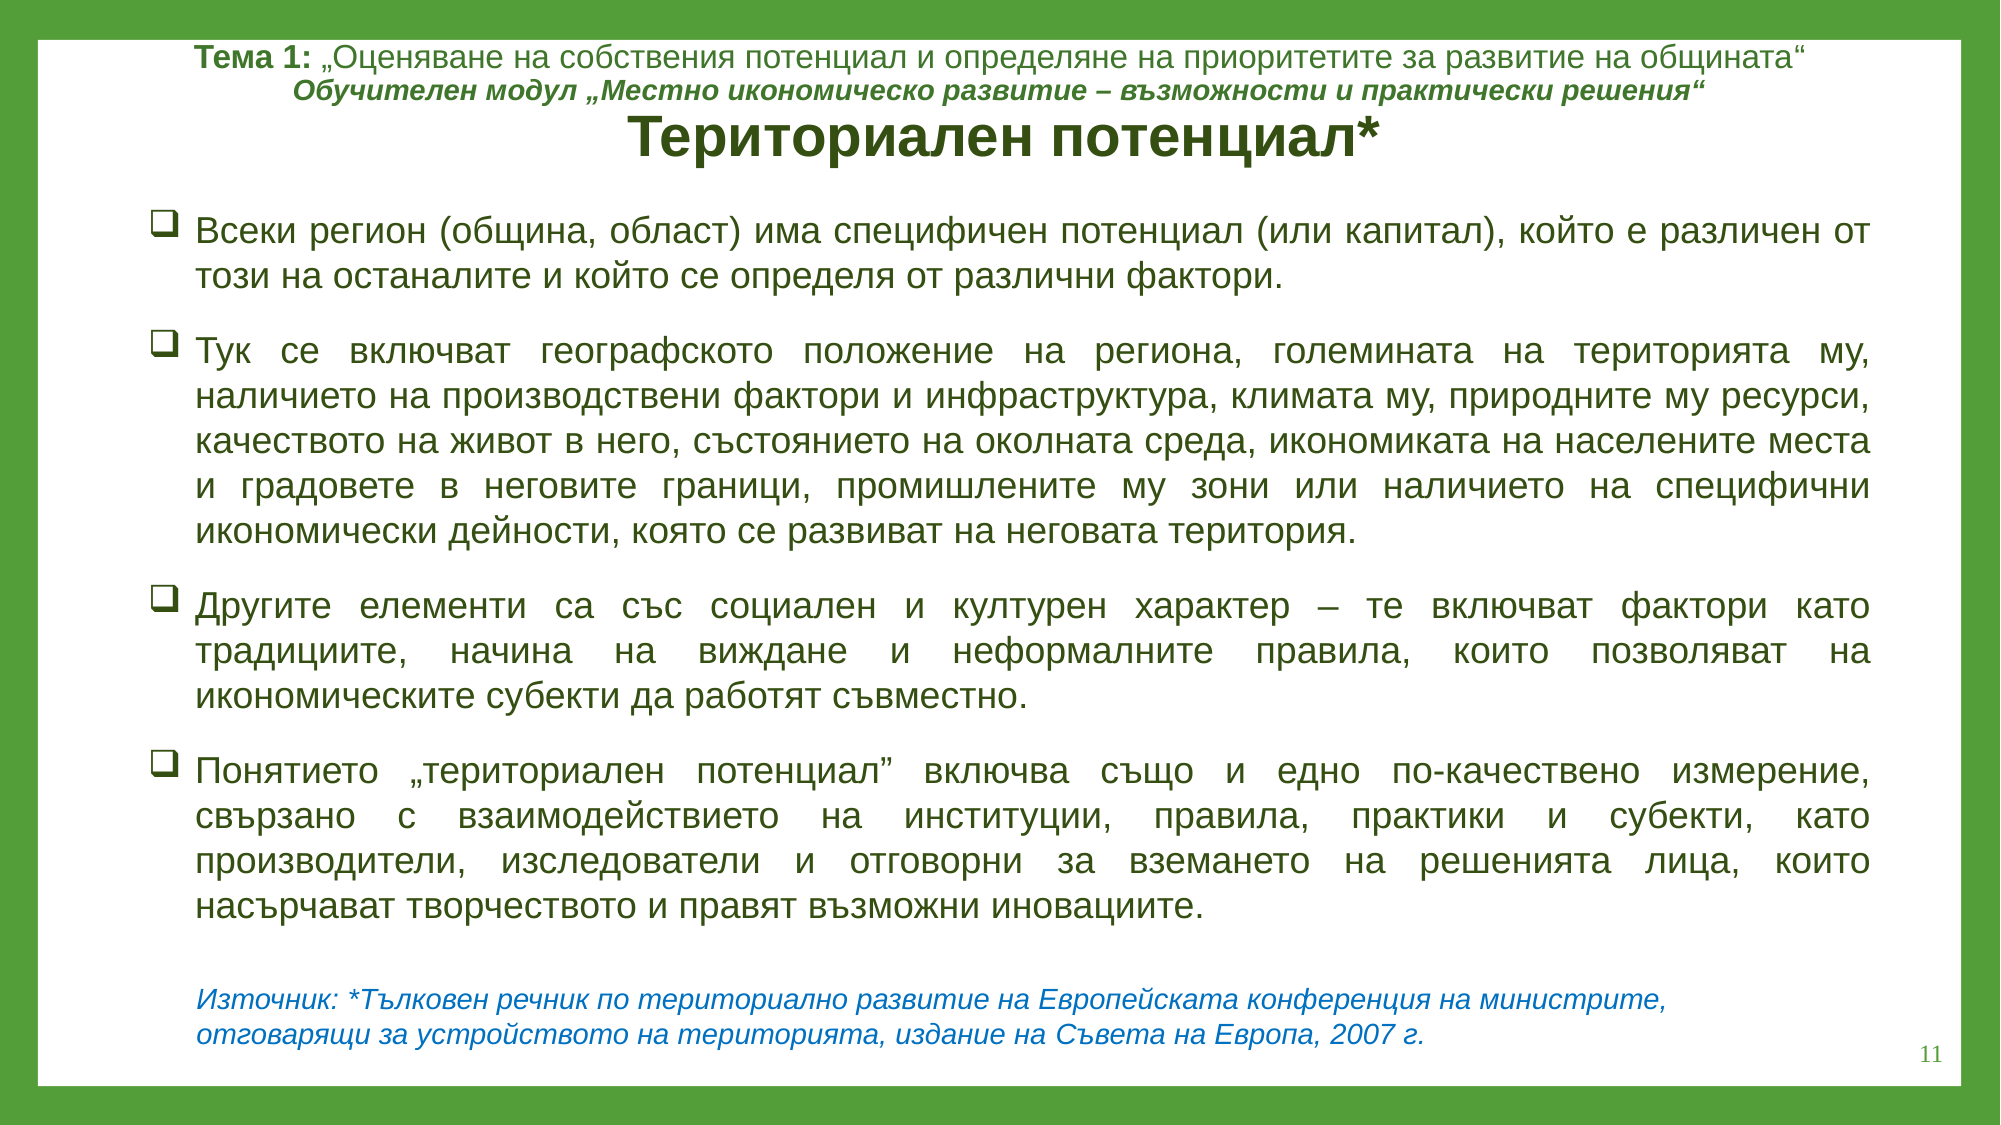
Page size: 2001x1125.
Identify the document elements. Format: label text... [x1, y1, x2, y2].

slide_number 11 [1678, 1022, 1959, 1083]
text_box Източник: *Тълковен речник по териториално развитие на Европейската конференция на министрите, отговарящи за устройството на територията, издание на Съвета на Европа, 2007 г. [181, 973, 1746, 1058]
text_box Териториален потенциал* [202, 103, 1798, 176]
text_box Тема 1: „Оценяване на собствения потенциал и определяне на приоритетите за развитие на общината“ Обучителен модул „Местно икономическо развитие – възможности и практически решения“ [55, 44, 1944, 103]
text_box Всеки регион (община, област) има специфичен потенциал (или капитал), който е различен от този на останалите и който се определя от различни фактори. Тук се включват географското положение на региона, големината на територията му, наличието на производствени фактори и инфраструктура, климата му, природните му ресурси, качеството на живот в него, състоянието на околната среда, икономиката на населените места и градовете в неговите граници, промишлените му зони или наличието на специфични икономически дейности, която се развиват на неговата територия. Другите елементи са със социален и културен характер – те включват фактори като традициите, начина на виждане и неформалните правила, които позволяват на икономическите субекти да работят съвместно. Понятието „териториален потенциал” включва също и едно по-качествено измерение, свързано с взаимодействието на институции, правила, практики и субекти, като производители, изследователи и отговорни за вземането на решенията лица, които насърчават творчеството и правят възможни иновациите. [133, 198, 1887, 934]
